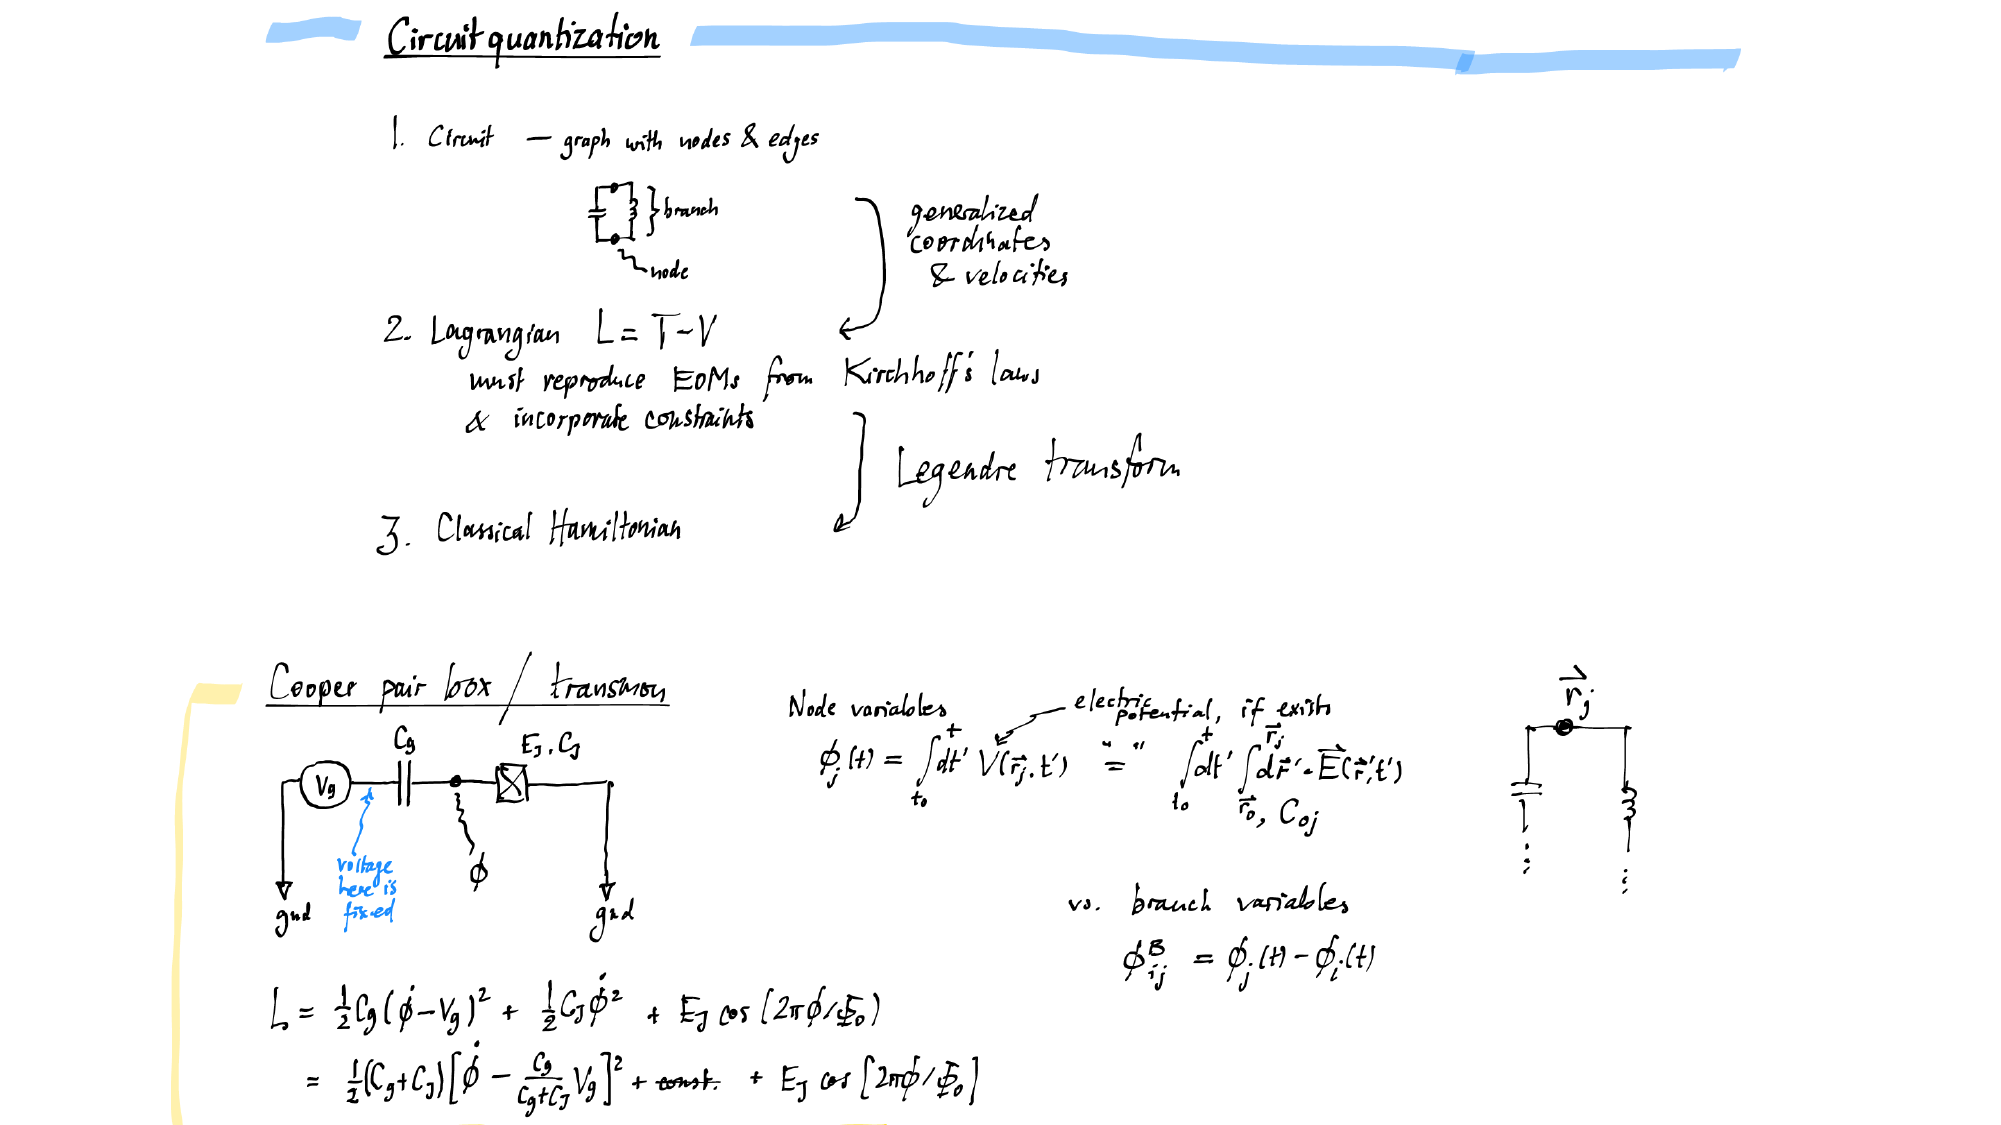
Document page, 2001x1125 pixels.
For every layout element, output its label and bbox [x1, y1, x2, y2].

picture [154, 0, 1846, 1125]
